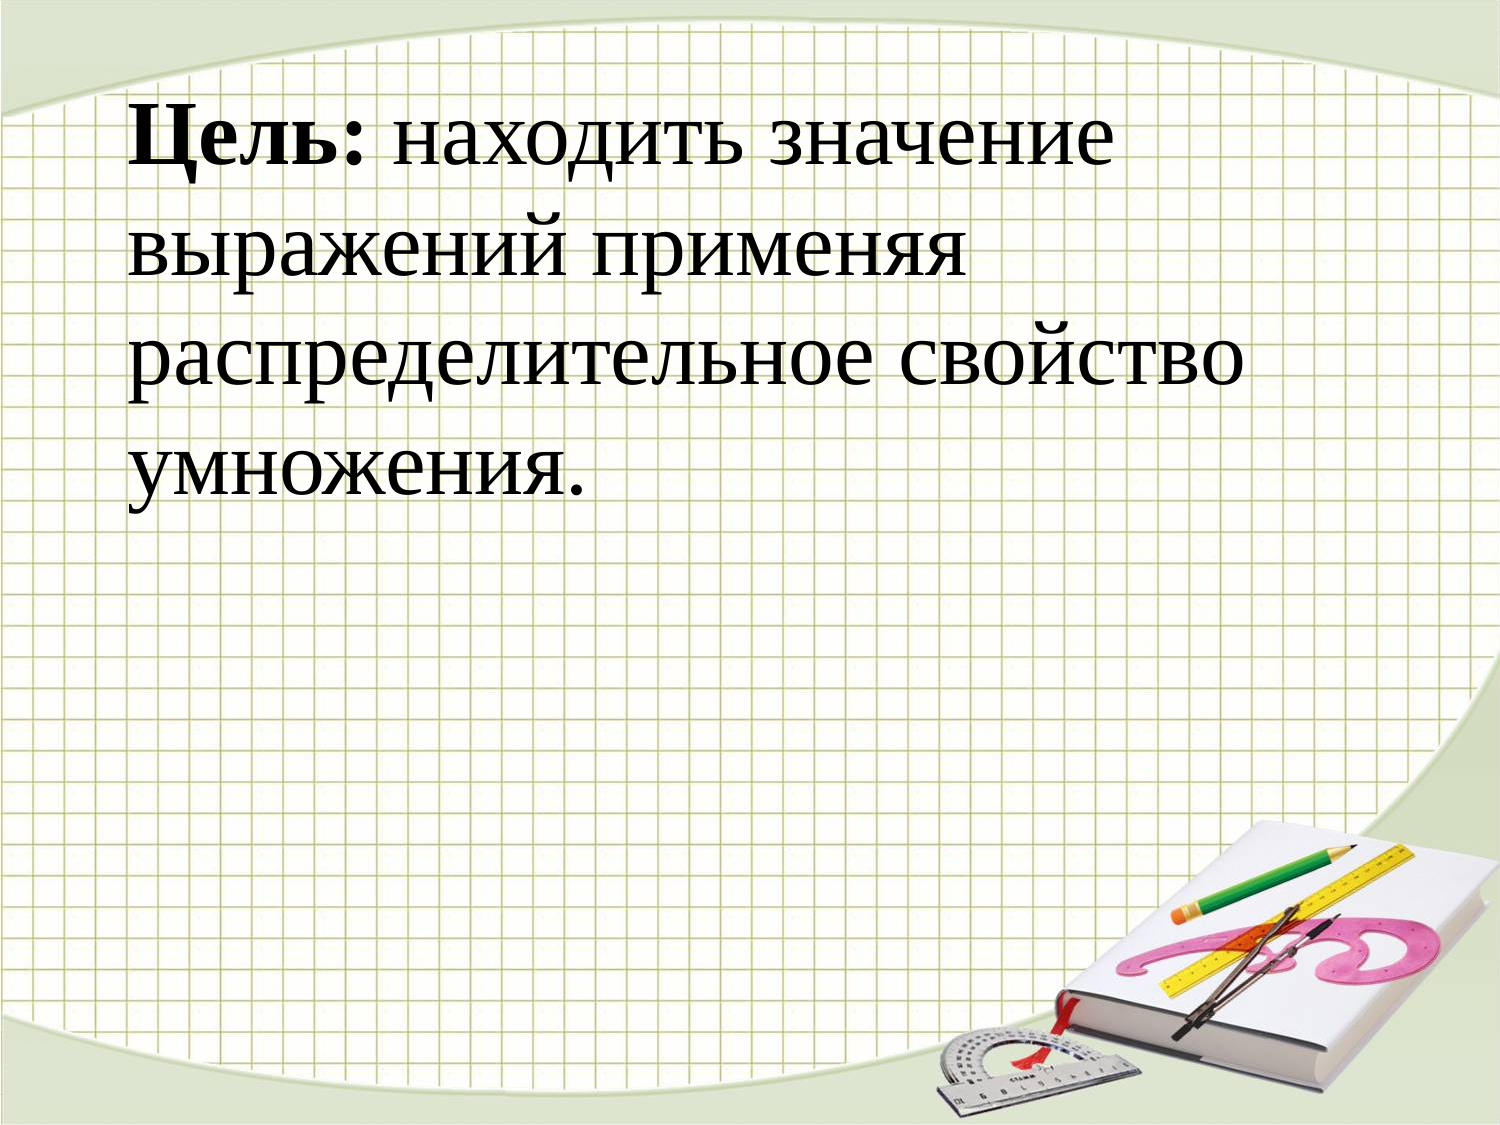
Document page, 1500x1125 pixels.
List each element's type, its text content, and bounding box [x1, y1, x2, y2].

title Цель: находить значение выражений применяя распределительное свойство умножения. [112, 172, 1388, 415]
picture [0, 0, 1500, 1125]
